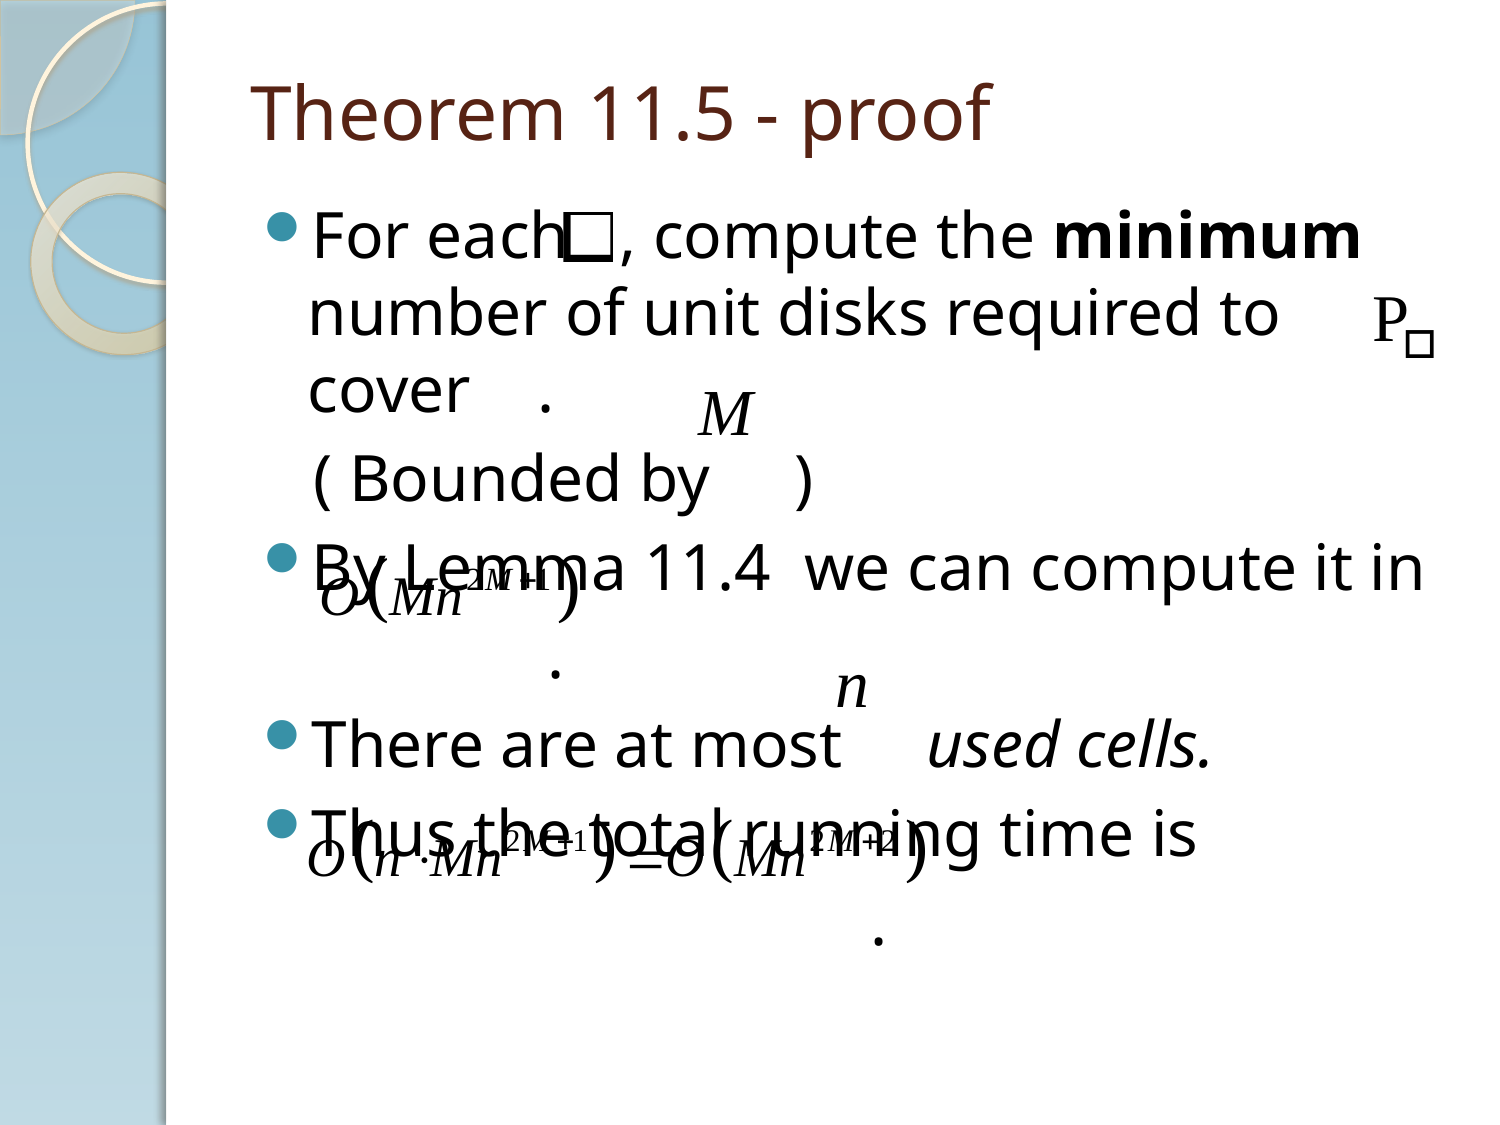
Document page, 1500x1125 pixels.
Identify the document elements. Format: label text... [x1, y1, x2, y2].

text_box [312, 549, 587, 653]
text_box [824, 662, 882, 726]
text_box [687, 374, 776, 447]
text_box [549, 212, 613, 276]
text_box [1362, 274, 1435, 376]
title Theorem 11.5 - proof [235, 45, 1466, 175]
list For each , compute the minimum number of unit disks required to cover . ( Bounded by ) By Lemma 11.4 we can compute it in . There are at most used cells. Thus the total running time is . [235, 187, 1466, 1025]
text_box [299, 812, 933, 913]
